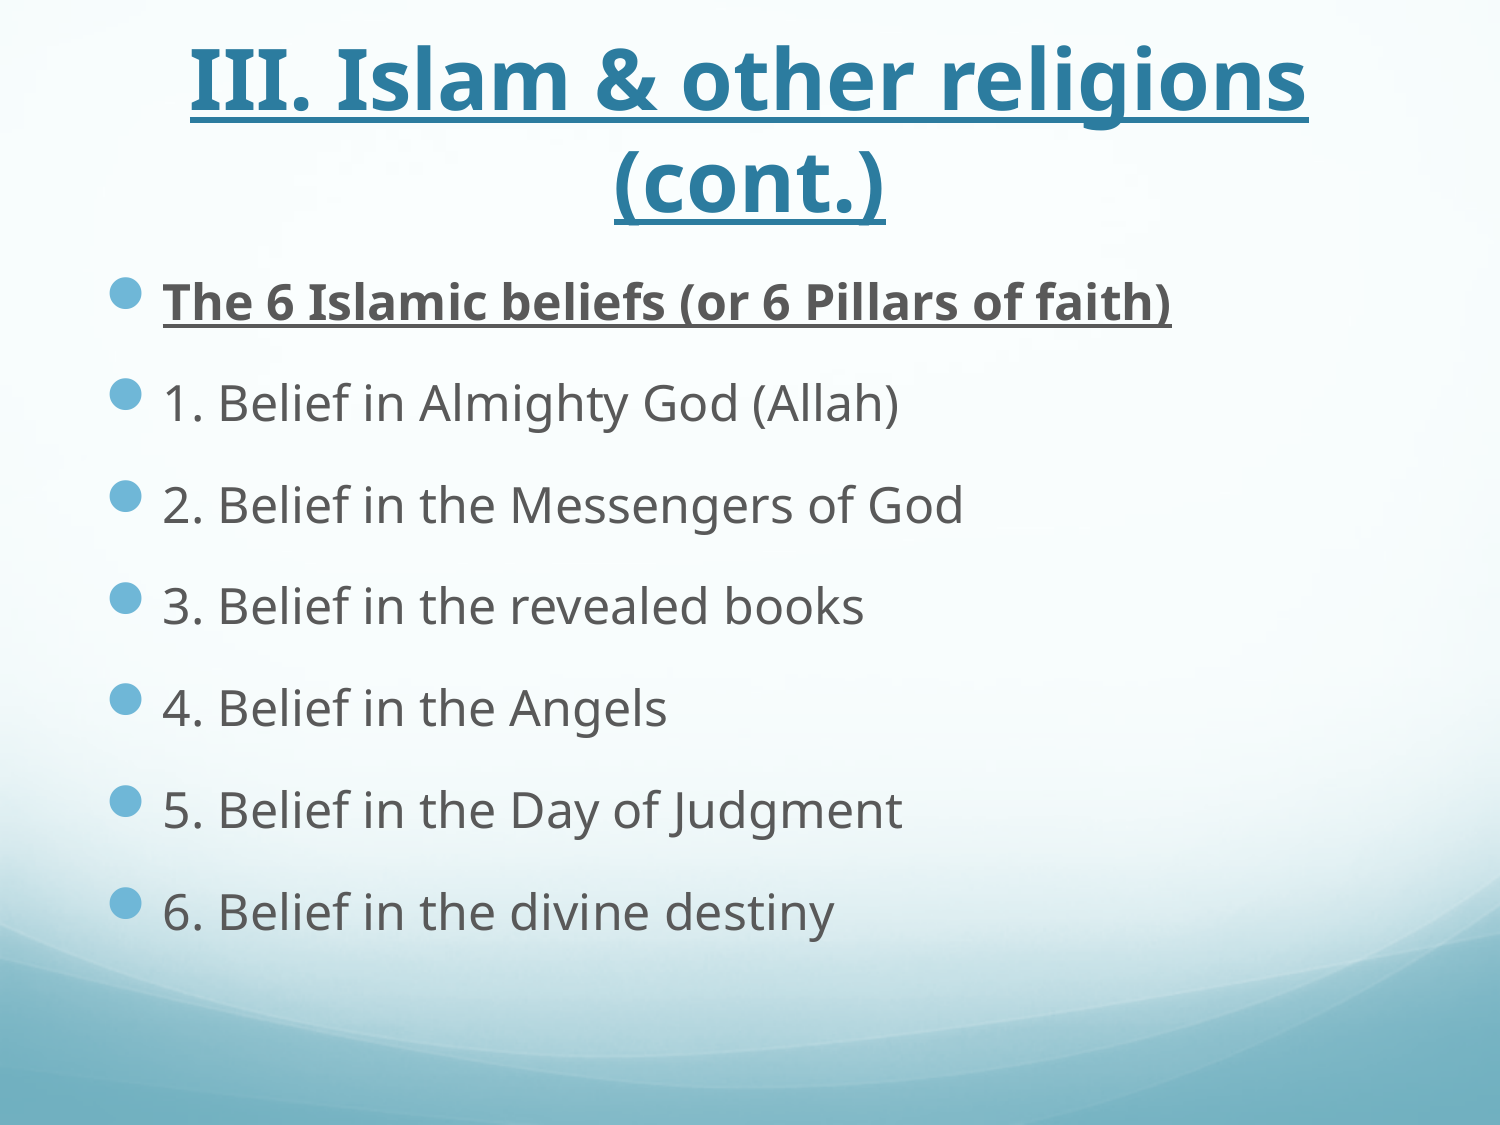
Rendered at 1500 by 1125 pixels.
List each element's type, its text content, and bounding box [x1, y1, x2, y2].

list The 6 Islamic beliefs (or 6 Pillars of faith) 1. Belief in Almighty God (Allah) 2. Belief in the Messengers of God 3. Belief in the revealed books 4. Belief in the Angels 5. Belief in the Day of Judgment 6. Belief in the divine destiny [90, 262, 1410, 975]
title III. Islam & other religions (cont.) [90, 17, 1410, 237]
